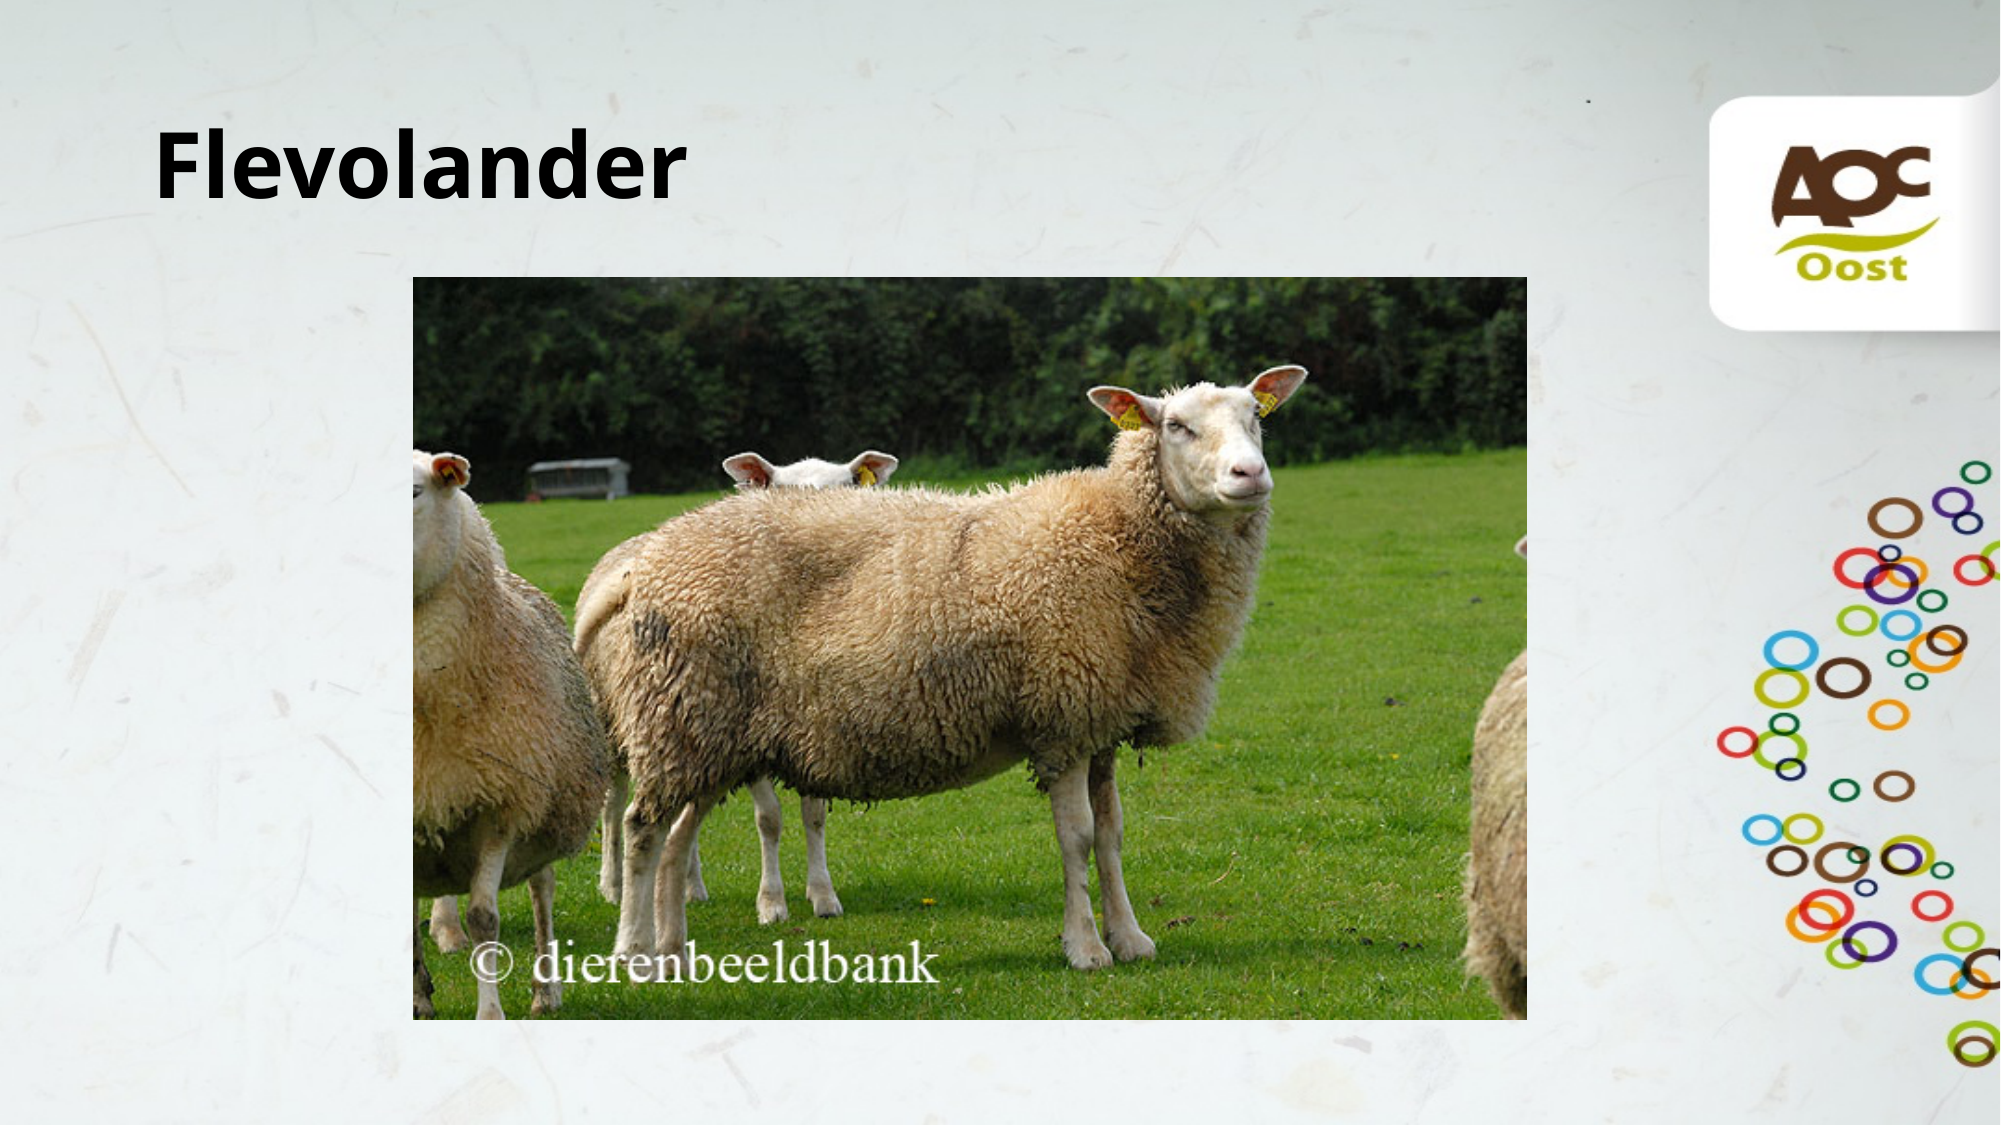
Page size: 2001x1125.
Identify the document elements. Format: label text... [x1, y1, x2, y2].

title Flevolander [137, 59, 1863, 278]
picture [0, 0, 2001, 1125]
